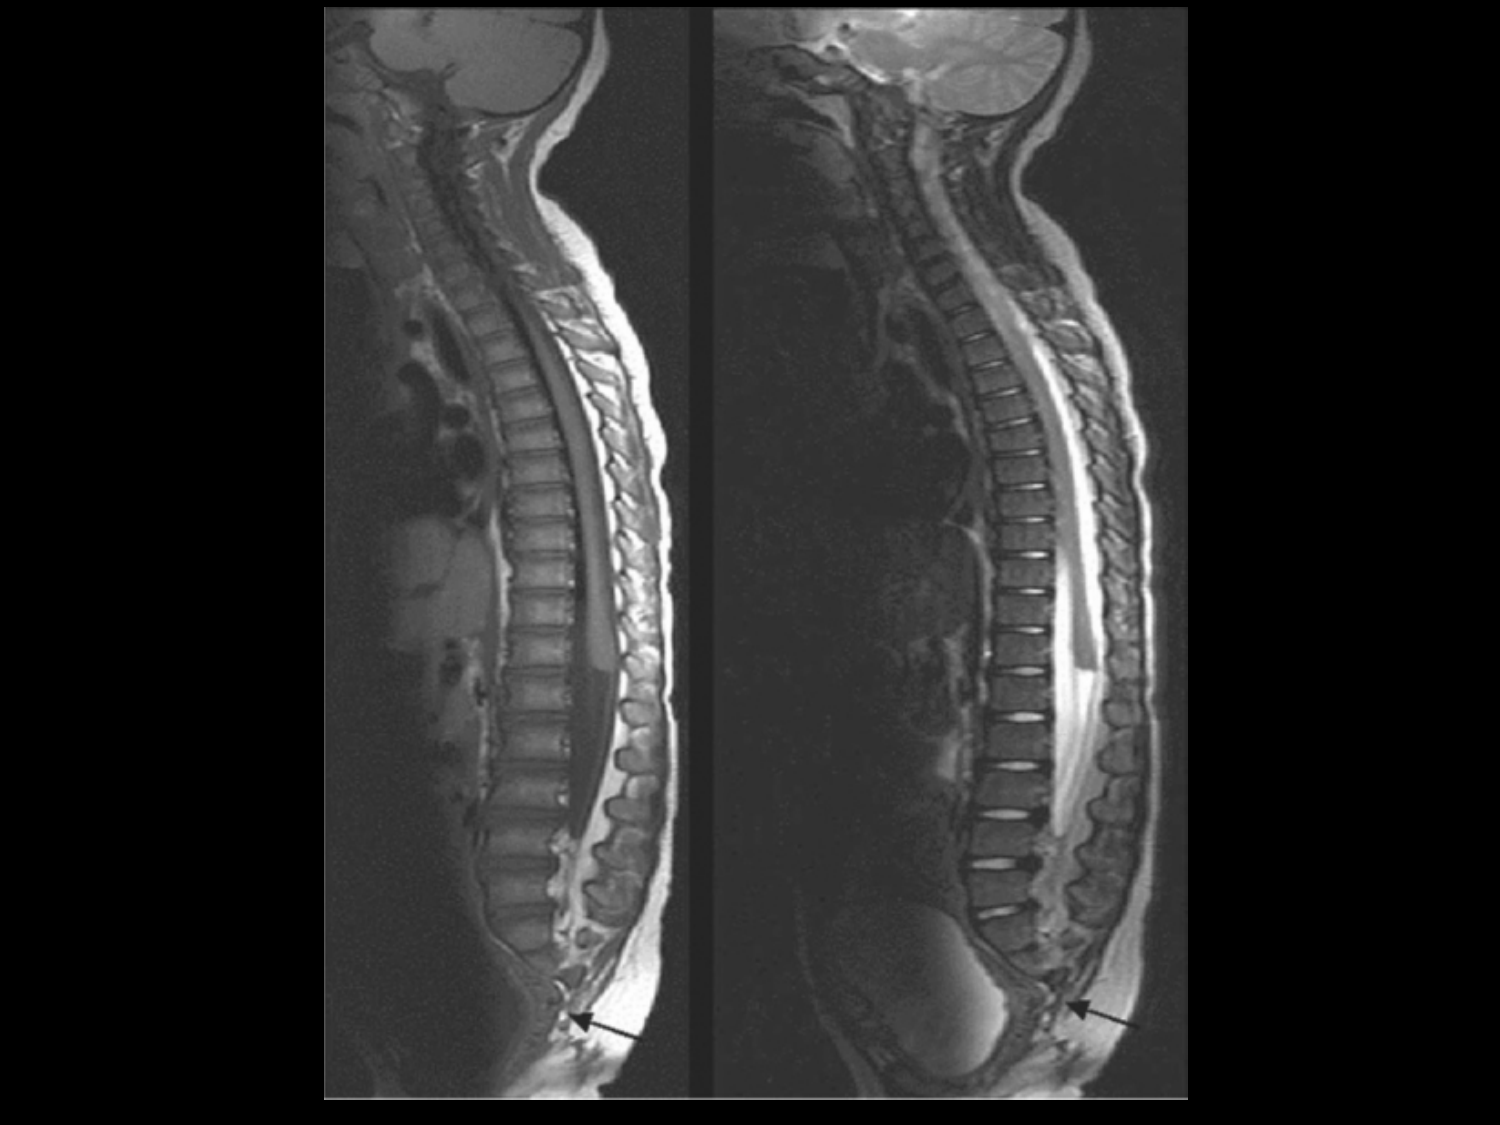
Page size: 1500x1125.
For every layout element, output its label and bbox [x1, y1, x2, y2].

list [324, 7, 1188, 1101]
